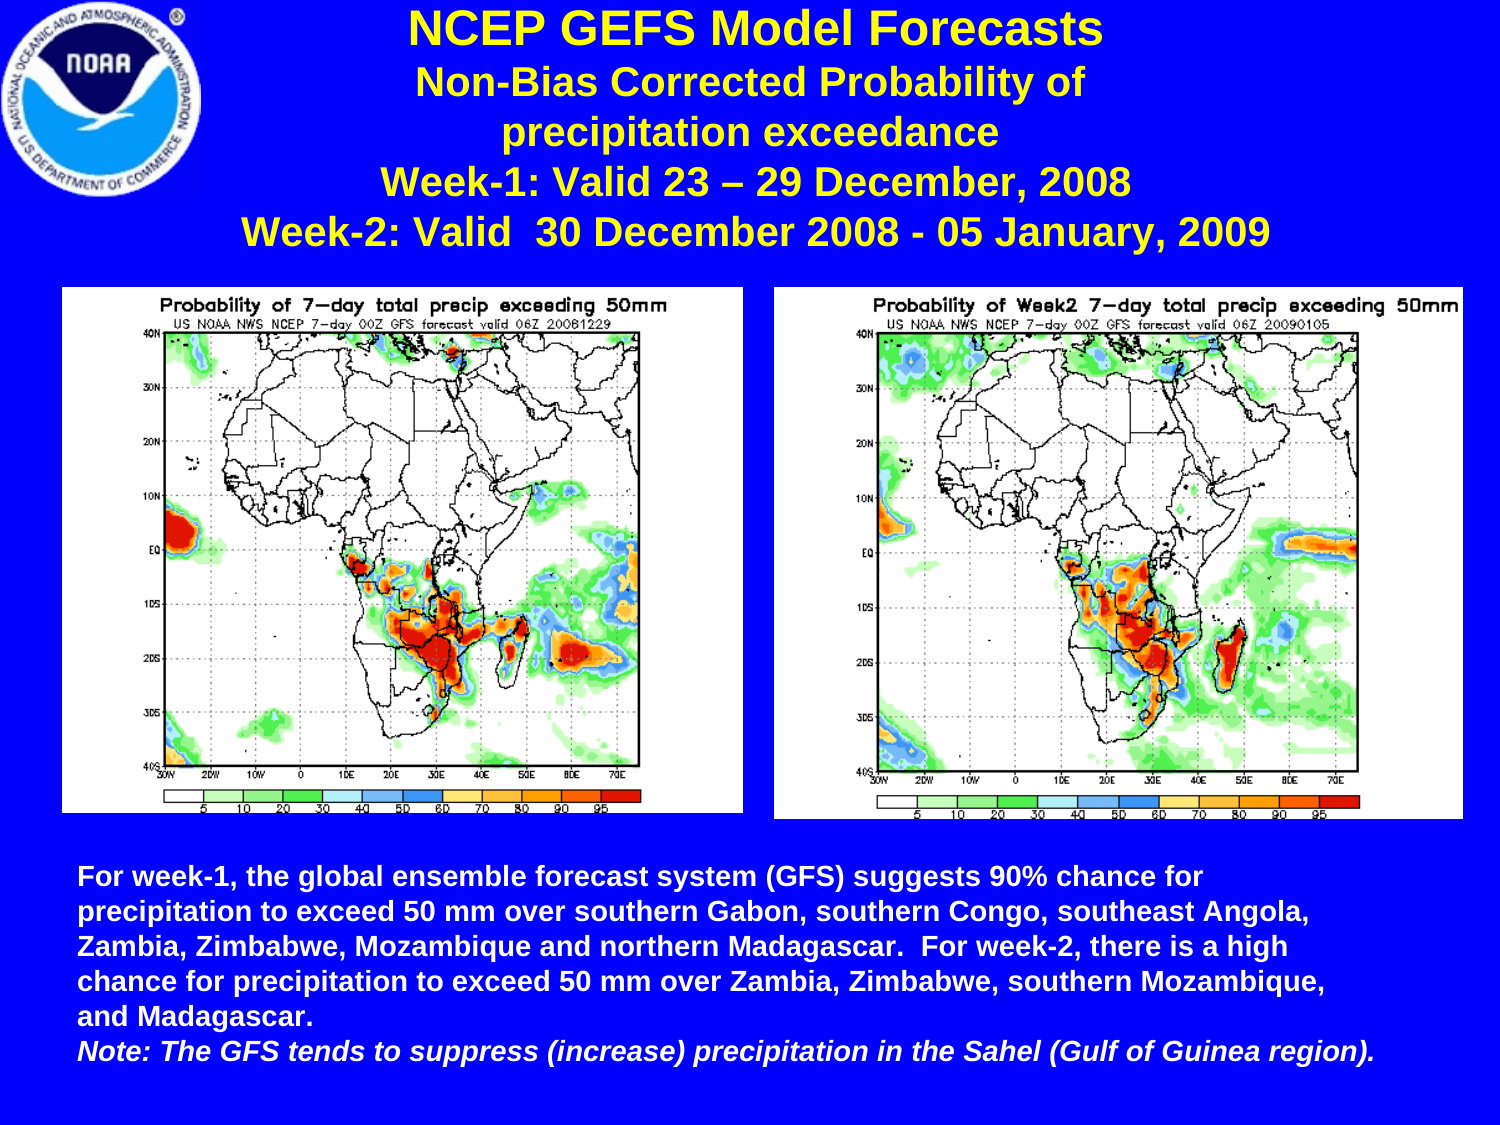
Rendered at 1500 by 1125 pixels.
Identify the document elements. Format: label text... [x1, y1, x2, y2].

text_box [281, 195, 1219, 930]
text_box For week-1, the global ensemble forecast system (GFS) suggests 90% chance for precipitation to exceed 50 mm over southern Gabon, southern Congo, southeast Angola, Zambia, Zimbabwe, Mozambique and northern Madagascar. For week-2, there is a high chance for precipitation to exceed 50 mm over Zambia, Zimbabwe, southern Mozambique, and Madagascar. Note: The GFS tends to suppress (increase) precipitation in the Sahel (Gulf of Guinea region). [62, 849, 1400, 1075]
title NCEP GEFS Model Forecasts Non-Bias Corrected Probability of precipitation exceedance Week-1: Valid 23 – 29 December, 2008 Week-2: Valid 30 December 2008 - 05 January, 2009 [125, 50, 1388, 200]
picture [62, 287, 743, 813]
picture [0, 0, 200, 200]
picture [774, 287, 1463, 819]
